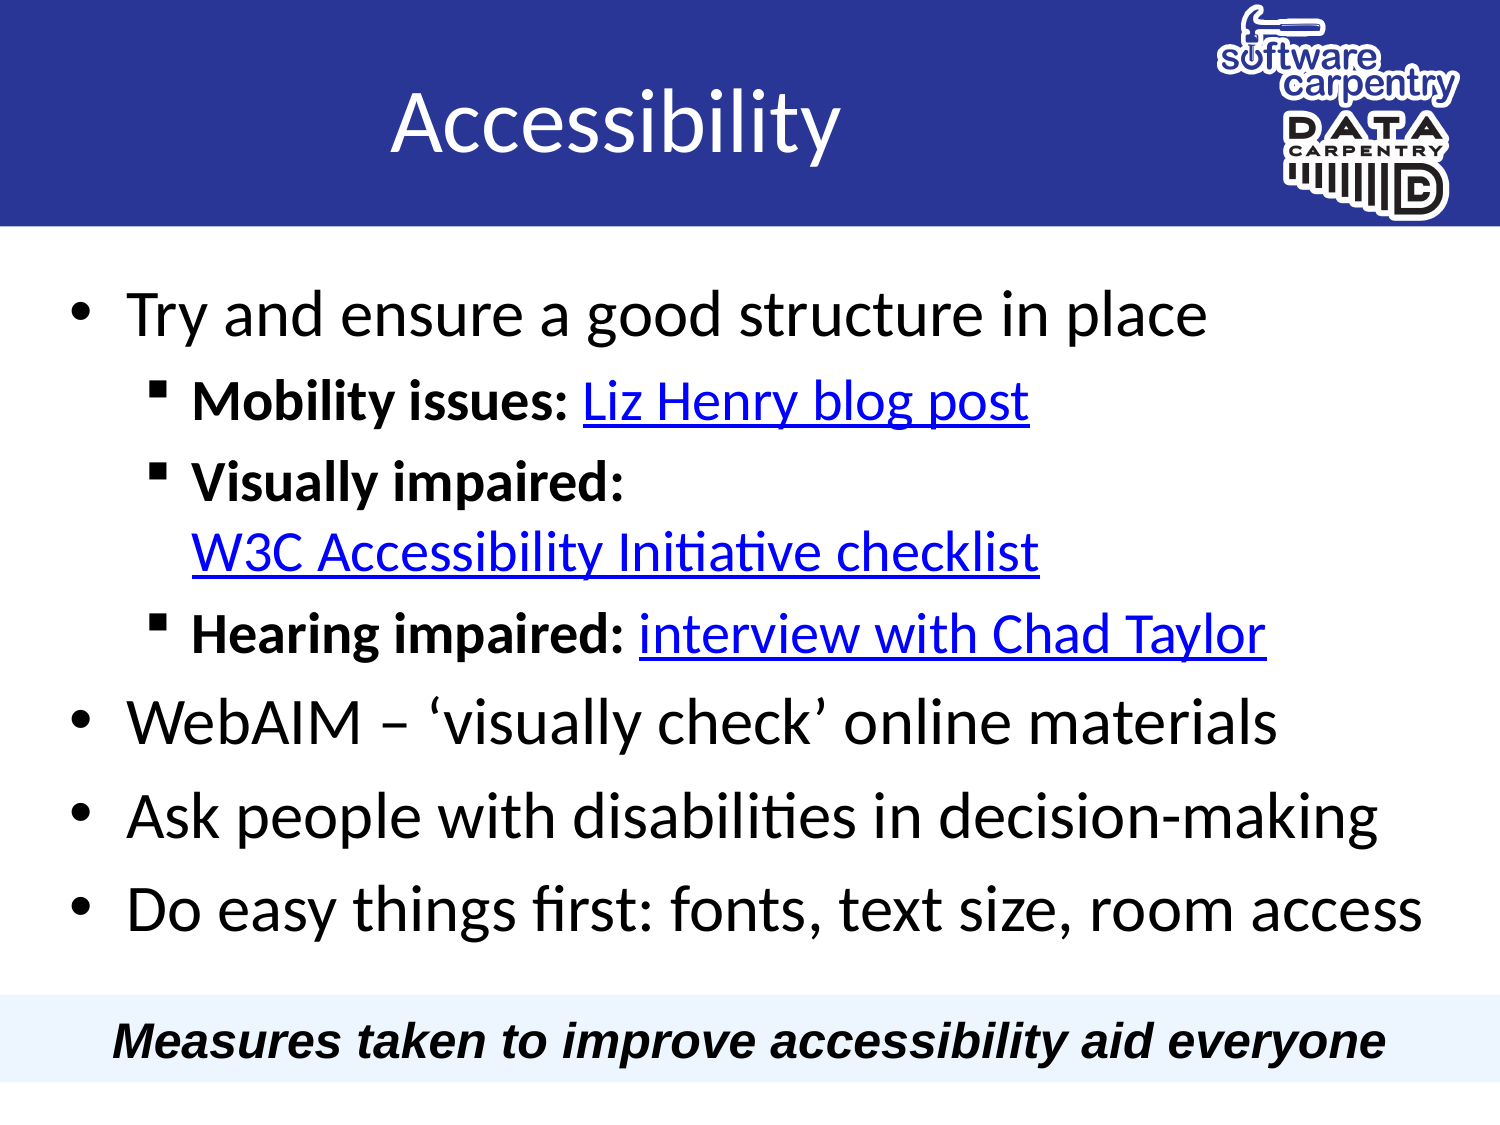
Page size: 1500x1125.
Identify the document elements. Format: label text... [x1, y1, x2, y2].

title Accessibility [51, 21, 1182, 210]
text_box Measures taken to improve accessibility aid everyone [0, 994, 1500, 1083]
picture [1216, 3, 1461, 224]
list Try and ensure a good structure in place Mobility issues: Liz Henry blog post Visually impaired: W3C Accessibility Initiative checklist Hearing impaired: interview with Chad Taylor WebAIM – ‘visually check’ online materials Ask people with disabilities in decision-making Do easy things first: fonts, text size, room access [54, 262, 1471, 970]
